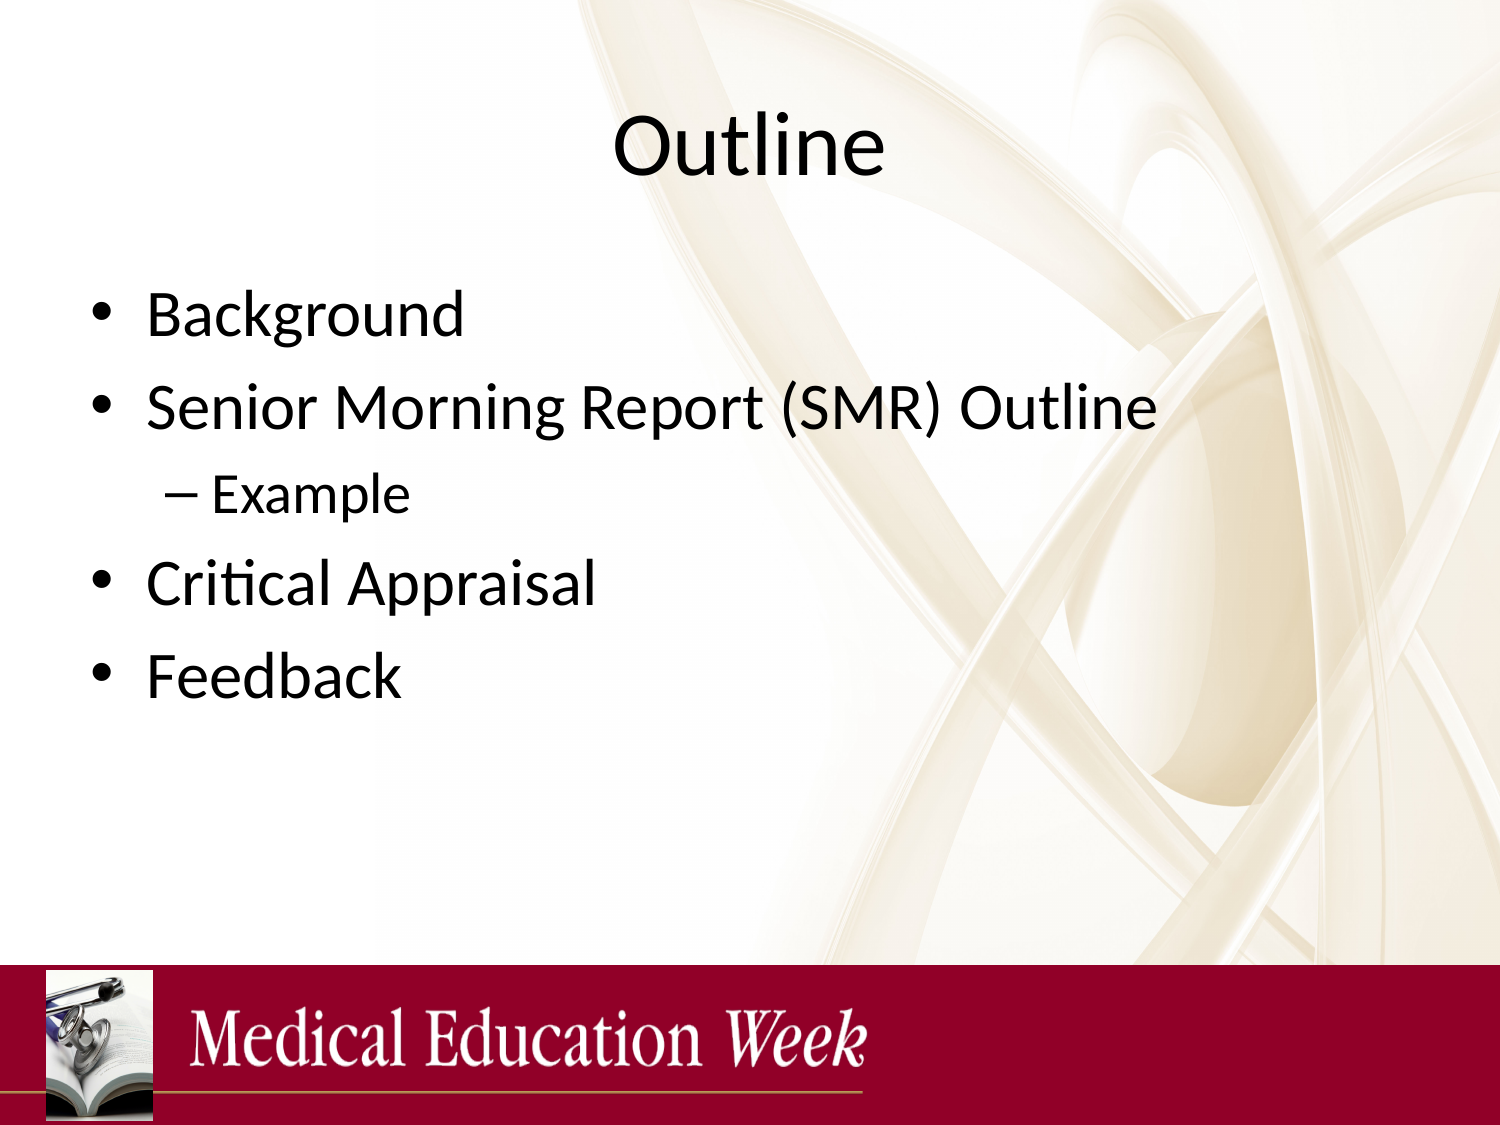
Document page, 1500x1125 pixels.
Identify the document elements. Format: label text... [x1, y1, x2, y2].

title Outline [75, 45, 1425, 233]
list Background Senior Morning Report (SMR) Outline Example Critical Appraisal Feedback [75, 262, 1425, 913]
picture [375, 0, 1500, 965]
picture [46, 970, 153, 1121]
